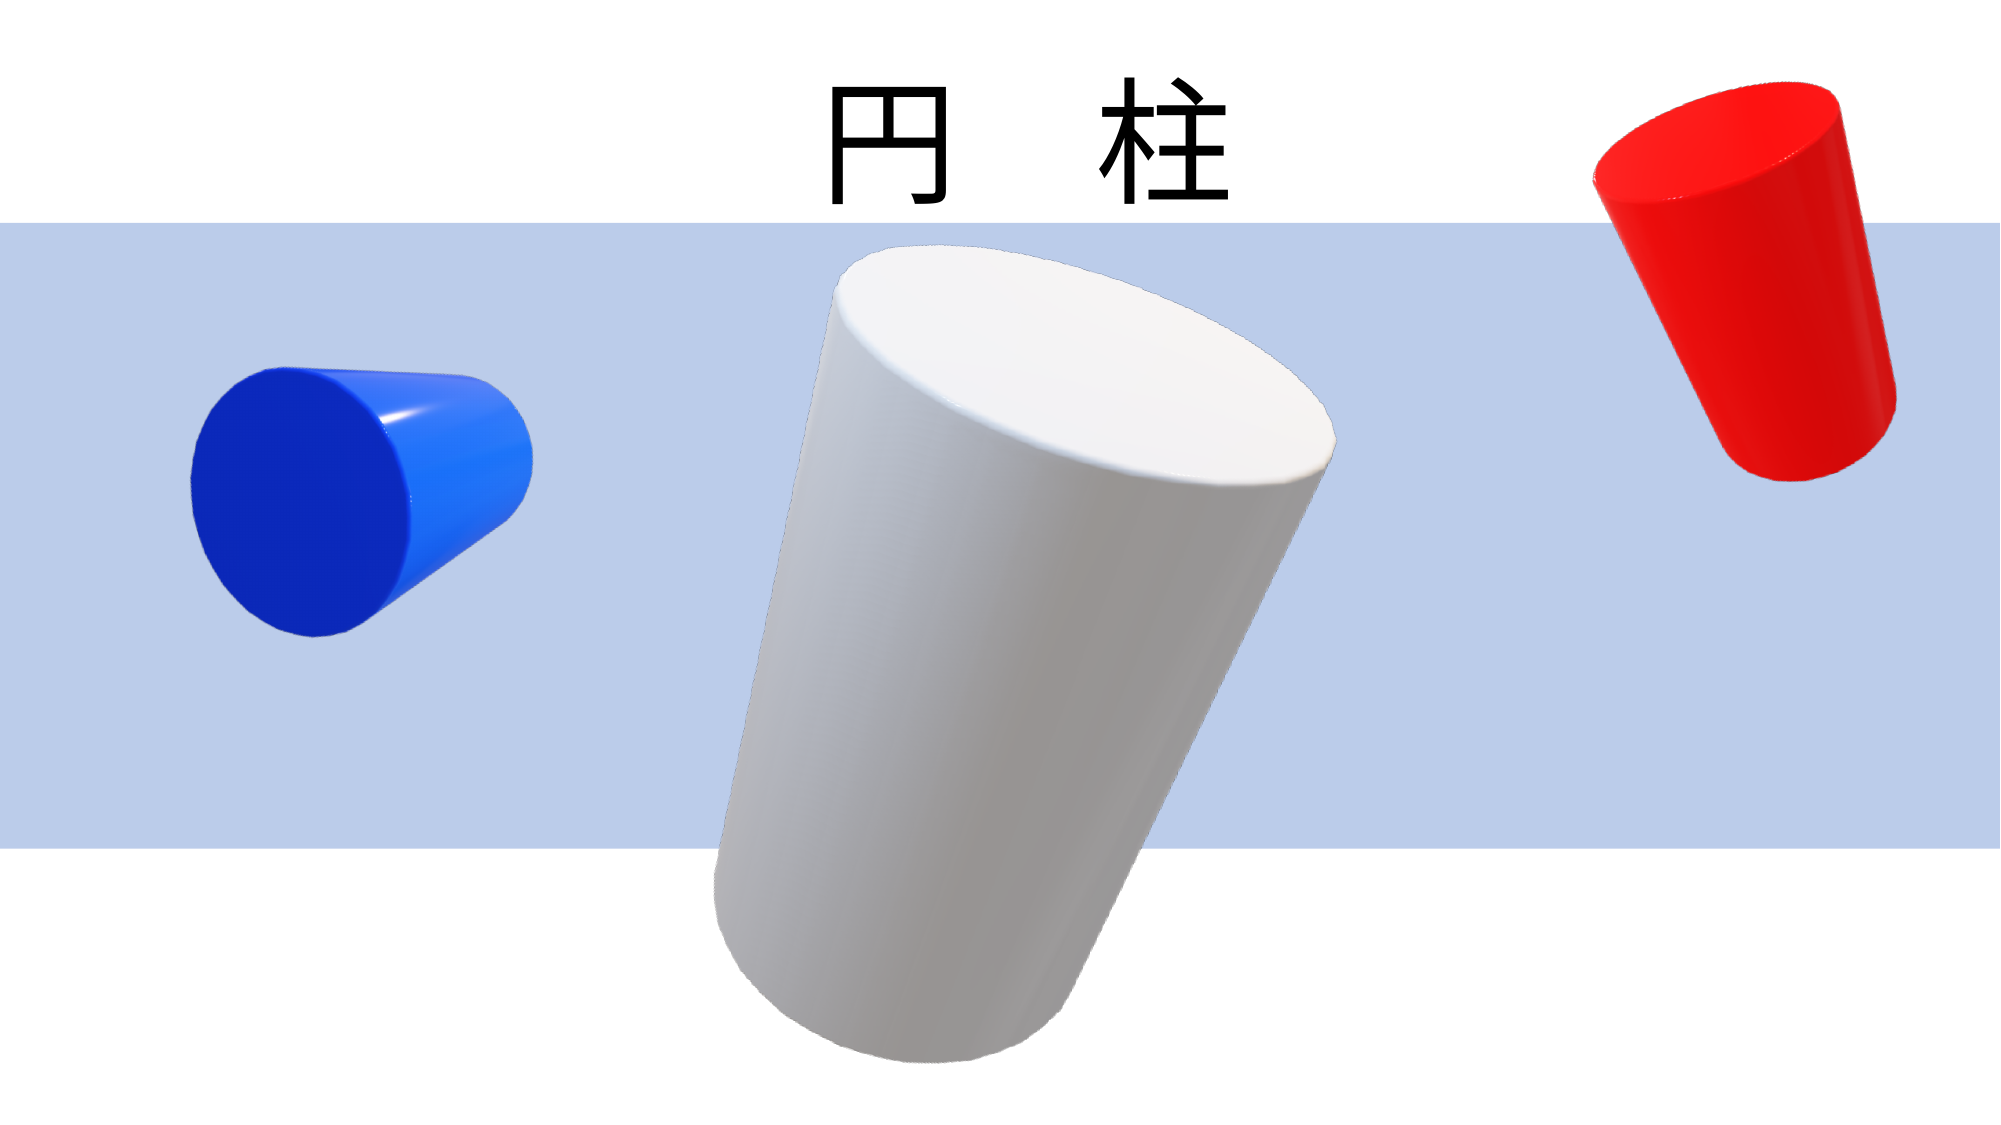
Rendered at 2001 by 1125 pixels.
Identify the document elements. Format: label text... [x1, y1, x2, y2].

picture [591, 187, 1372, 1125]
picture [152, 281, 627, 670]
text_box [1010, 222, 2000, 850]
picture [1472, 19, 2000, 563]
text_box [0, 222, 845, 850]
text_box 円 柱 [805, 42, 1256, 237]
